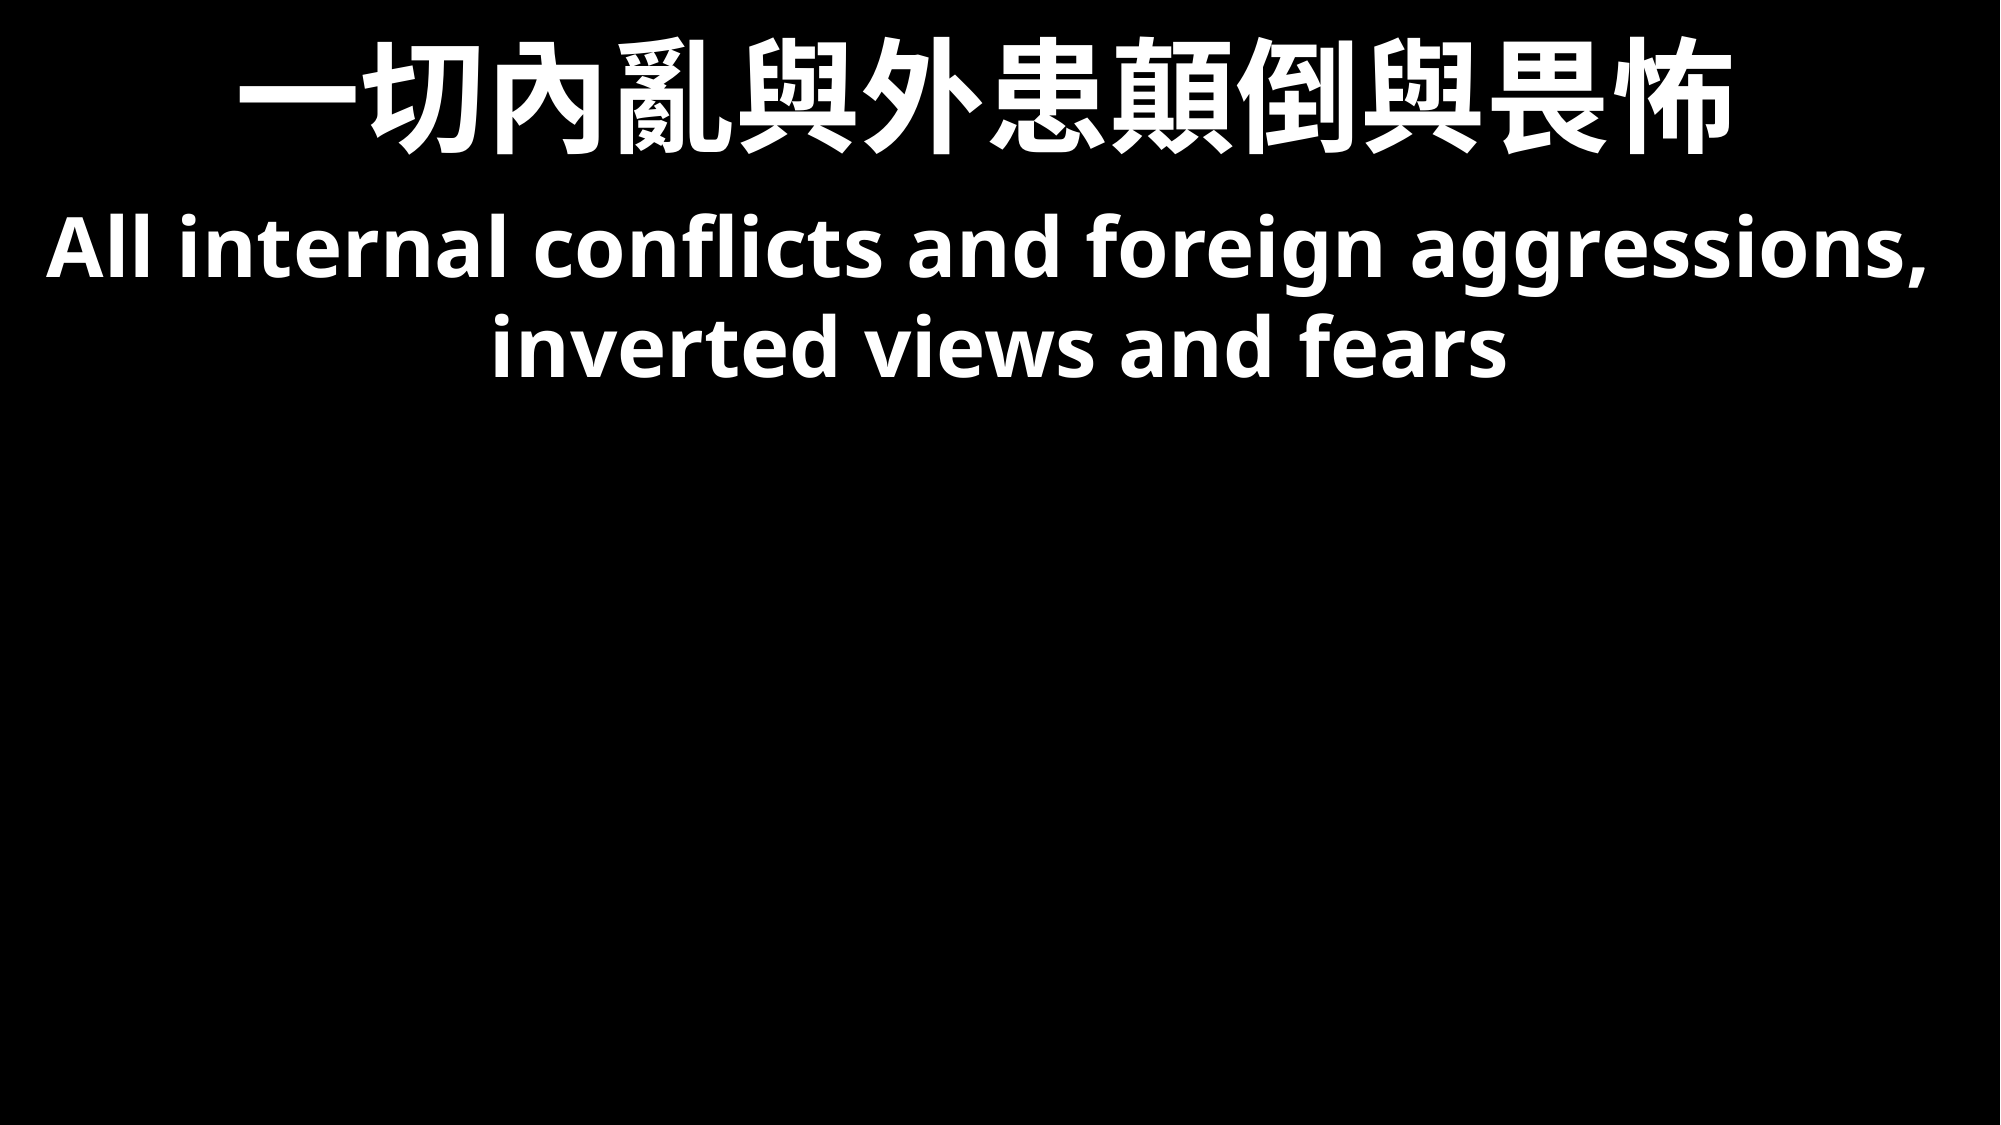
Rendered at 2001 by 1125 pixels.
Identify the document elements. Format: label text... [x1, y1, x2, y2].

title 一切內亂與外患顛倒與畏怖 [0, 0, 2000, 186]
list All internal conflicts and foreign aggressions, inverted views and fears [0, 186, 2000, 487]
